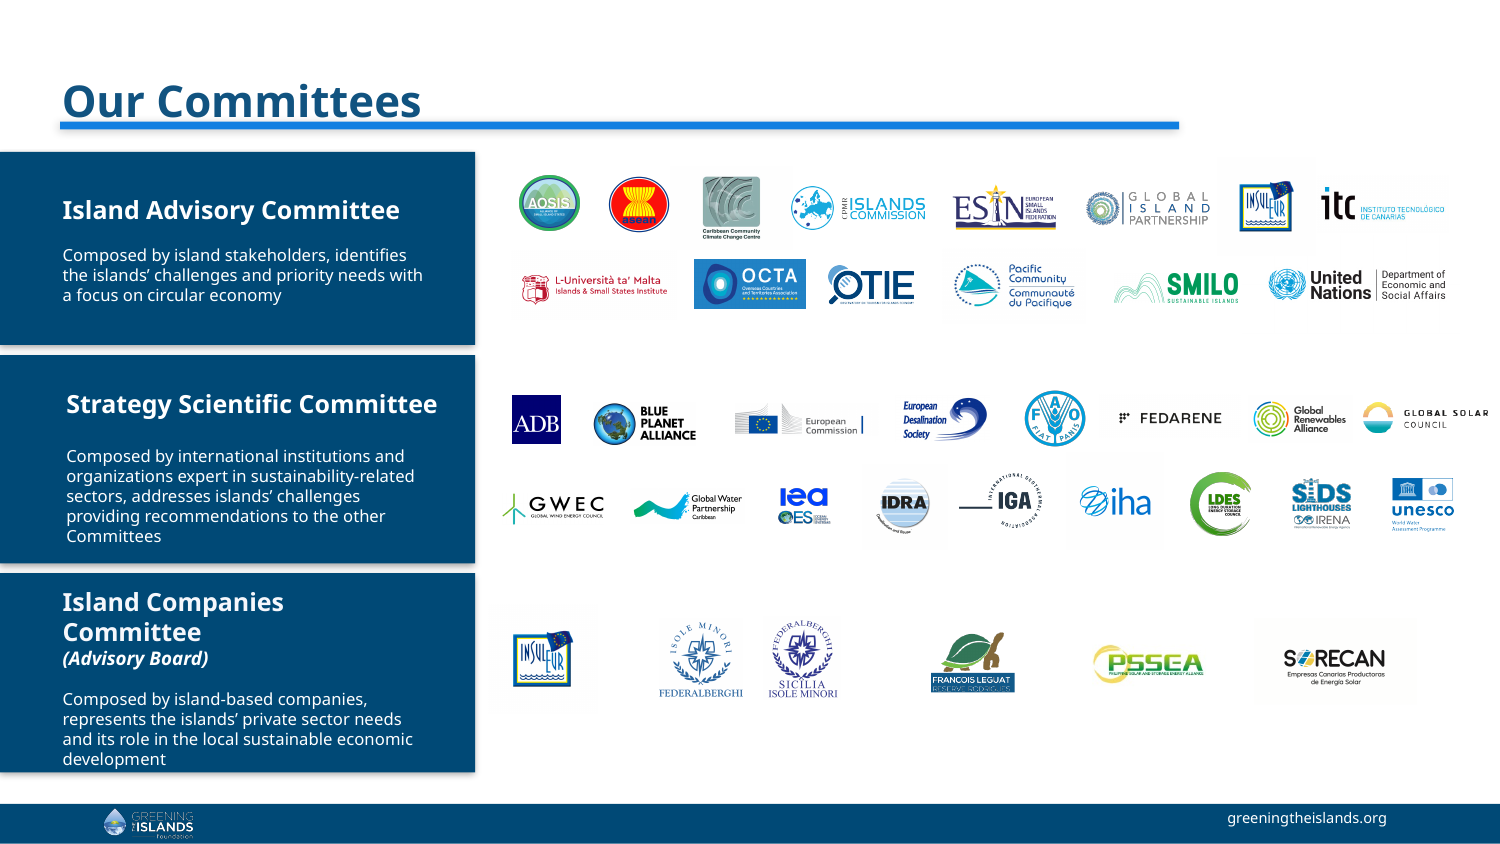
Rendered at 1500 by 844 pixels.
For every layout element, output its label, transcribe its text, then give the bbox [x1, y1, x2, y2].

text_box Island Advisory Committee Composed by island stakeholders, identifies the islands’ challenges and priority needs with a focus on circular economy [47, 187, 450, 312]
picture [630, 488, 745, 524]
text_box [0, 572, 476, 773]
picture [593, 401, 696, 447]
picture [894, 395, 991, 442]
picture [512, 395, 561, 444]
text_box [0, 151, 476, 346]
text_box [1257, 478, 1387, 534]
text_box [511, 157, 1460, 334]
text_box Our Committees [50, 60, 1170, 120]
text_box [60, 121, 1180, 130]
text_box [0, 799, 1500, 844]
text_box Island Companies Committee (Advisory Board) Composed by island-based companies, represents the islands’ private sector needs and its role in the local sustainable economic development [47, 579, 445, 777]
picture [862, 463, 948, 550]
text_box [0, 354, 476, 564]
picture [735, 403, 880, 437]
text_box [778, 475, 831, 528]
picture [1247, 395, 1353, 444]
picture [959, 473, 1042, 528]
picture [1065, 451, 1164, 550]
picture [1024, 423, 1086, 448]
picture [1061, 390, 1086, 413]
picture [1392, 478, 1455, 532]
picture [1024, 390, 1049, 414]
picture [1189, 472, 1252, 536]
picture [1099, 393, 1241, 438]
text_box Strategy Scientific Committee Composed by international institutions and organizations expert in sustainability-related sectors, addresses islands’ challenges providing recommendations to the other Committees [51, 381, 454, 554]
picture [502, 492, 604, 525]
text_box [488, 603, 1417, 732]
picture [1029, 394, 1081, 443]
picture [1363, 401, 1488, 434]
